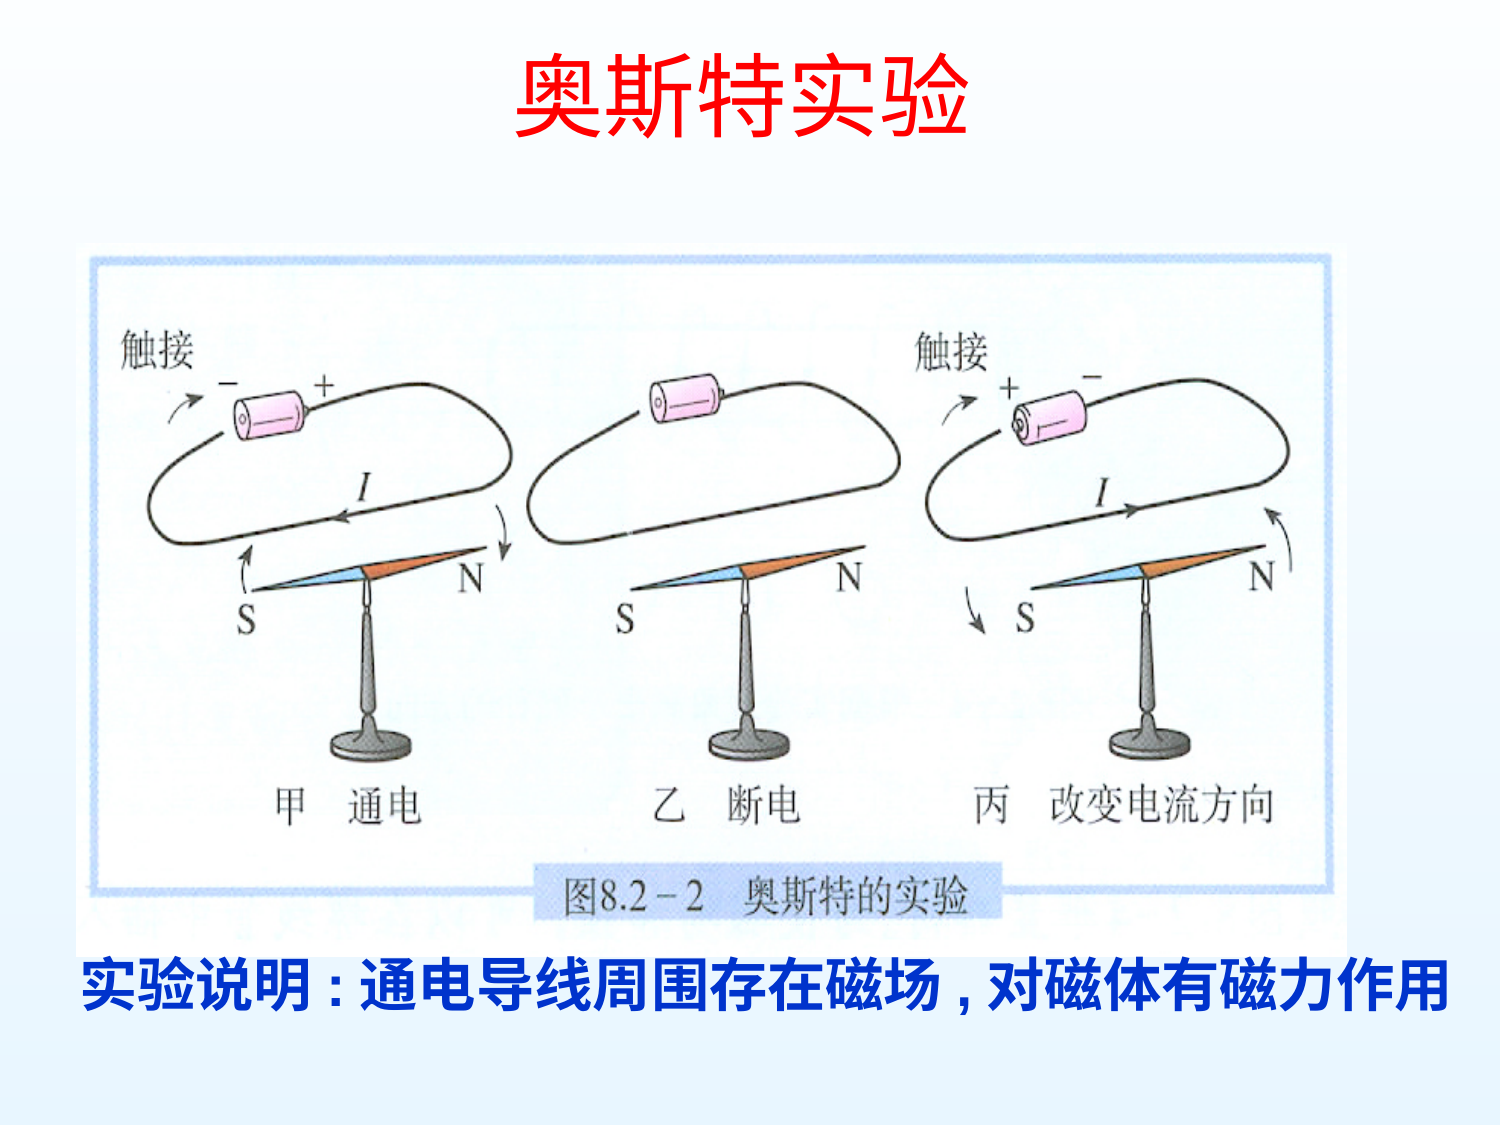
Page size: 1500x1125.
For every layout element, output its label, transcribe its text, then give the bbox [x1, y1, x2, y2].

title 奥斯特实验 [40, 0, 1443, 188]
text_box 实验说明:通电导线周围存在磁场,对磁体有磁力作用 [64, 940, 1468, 1026]
picture [76, 243, 1347, 958]
